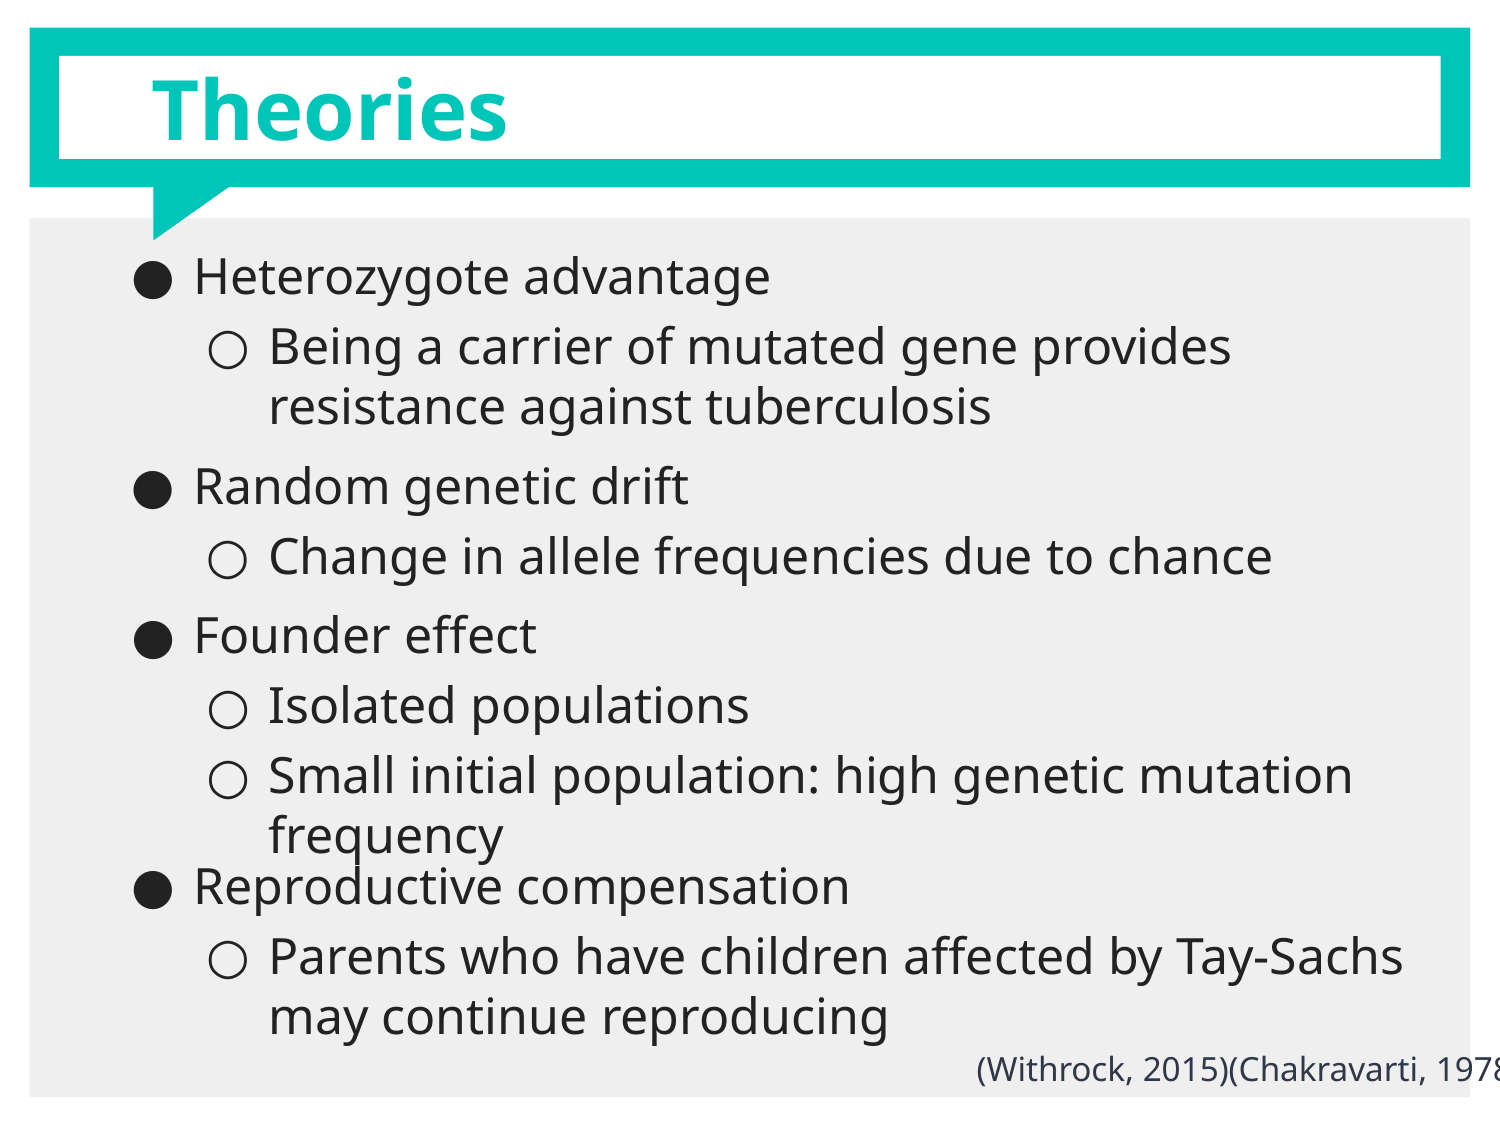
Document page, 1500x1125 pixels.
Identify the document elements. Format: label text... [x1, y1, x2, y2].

text_box Heterozygote advantage Being a carrier of mutated gene provides resistance against tuberculosis [103, 229, 1426, 440]
text_box (Withrock, 2015)(Chakravarti, 1978) [886, 1032, 1500, 1125]
text_box Random genetic drift Change in allele frequencies due to chance [103, 439, 1324, 588]
title Theories [136, 27, 1441, 188]
text_box Founder effect Isolated populations Small initial population: high genetic mutation frequency [103, 588, 1390, 839]
text_box Reproductive compensation Parents who have children affected by Tay-Sachs may continue reproducing [103, 839, 1426, 1115]
